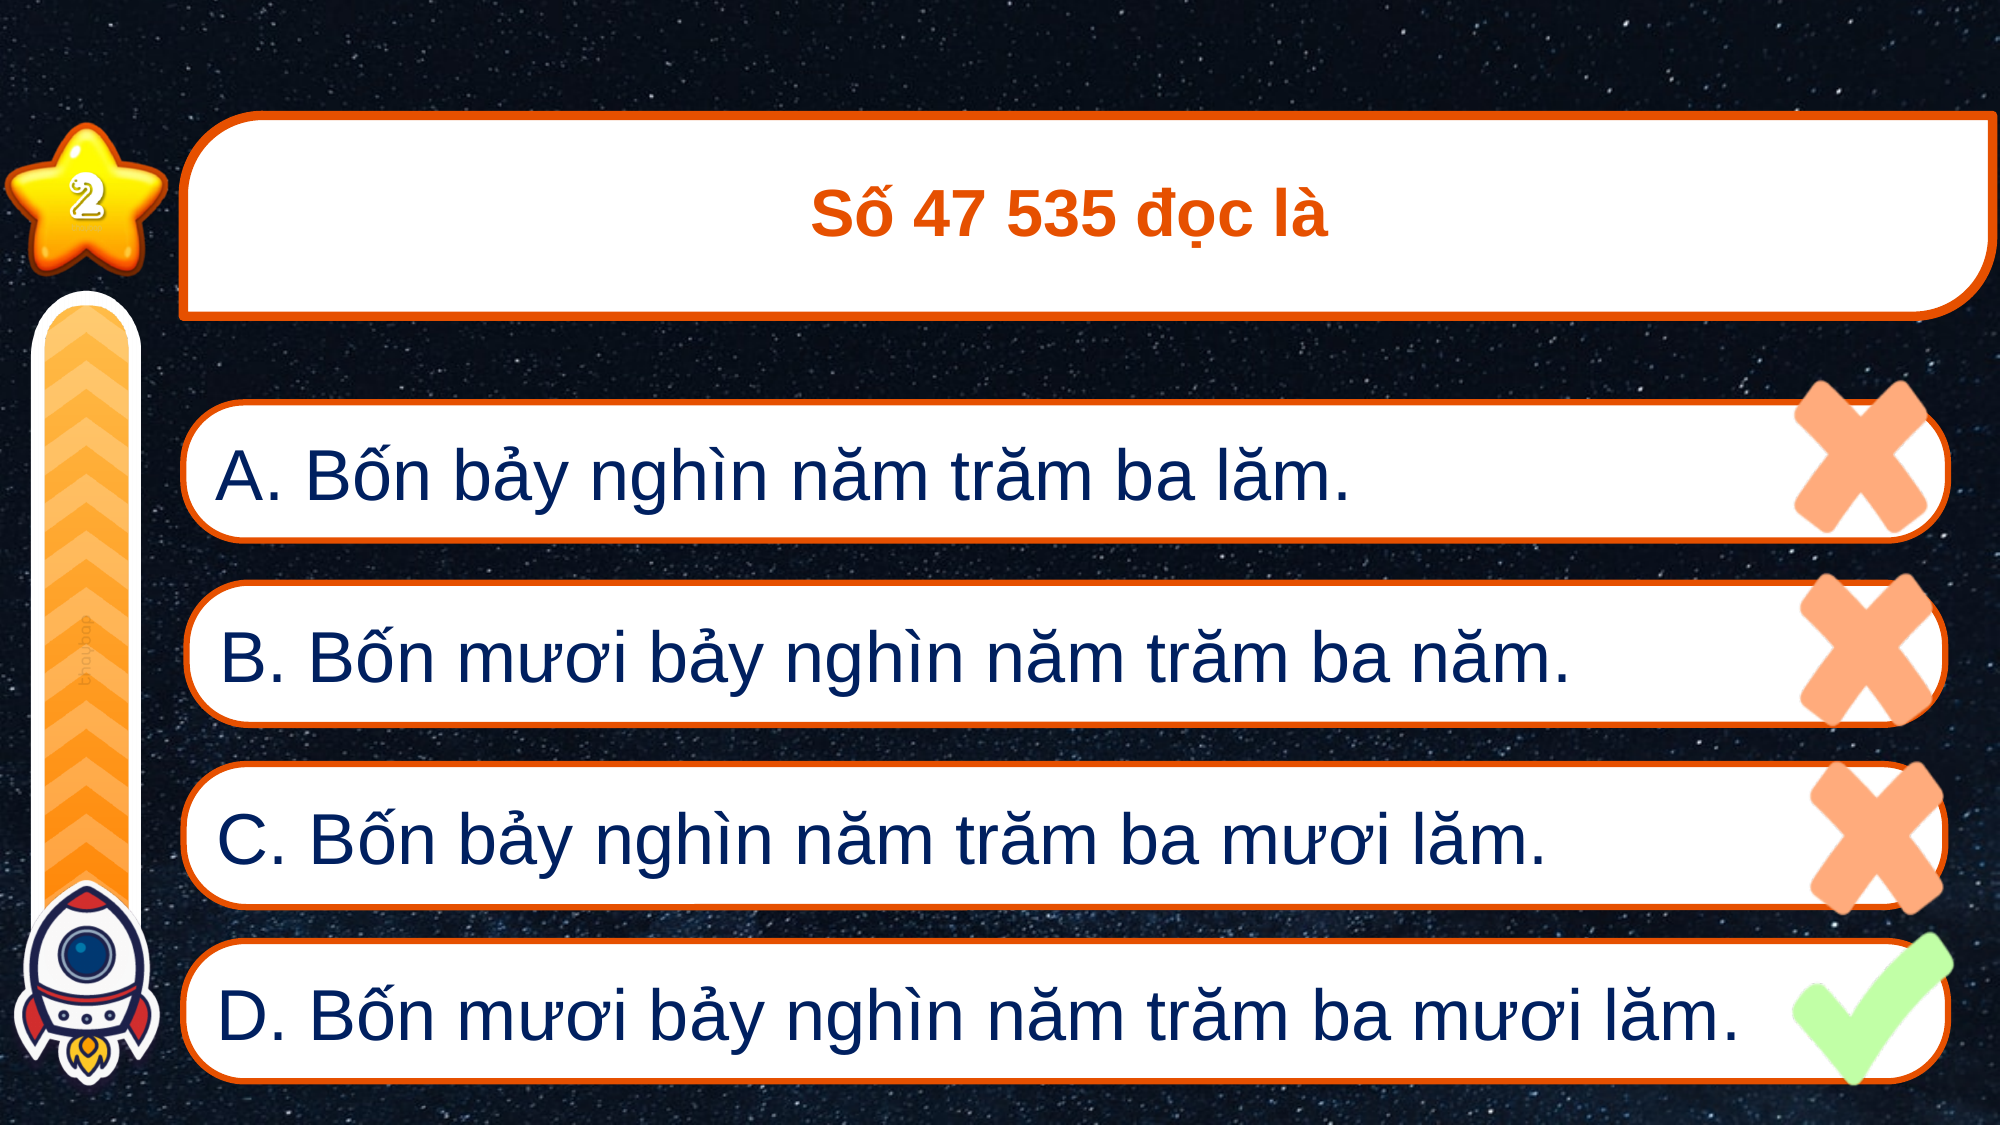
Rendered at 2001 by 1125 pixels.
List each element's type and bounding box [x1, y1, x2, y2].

picture [0, 0, 2000, 1125]
list [0, 902, 204, 1070]
